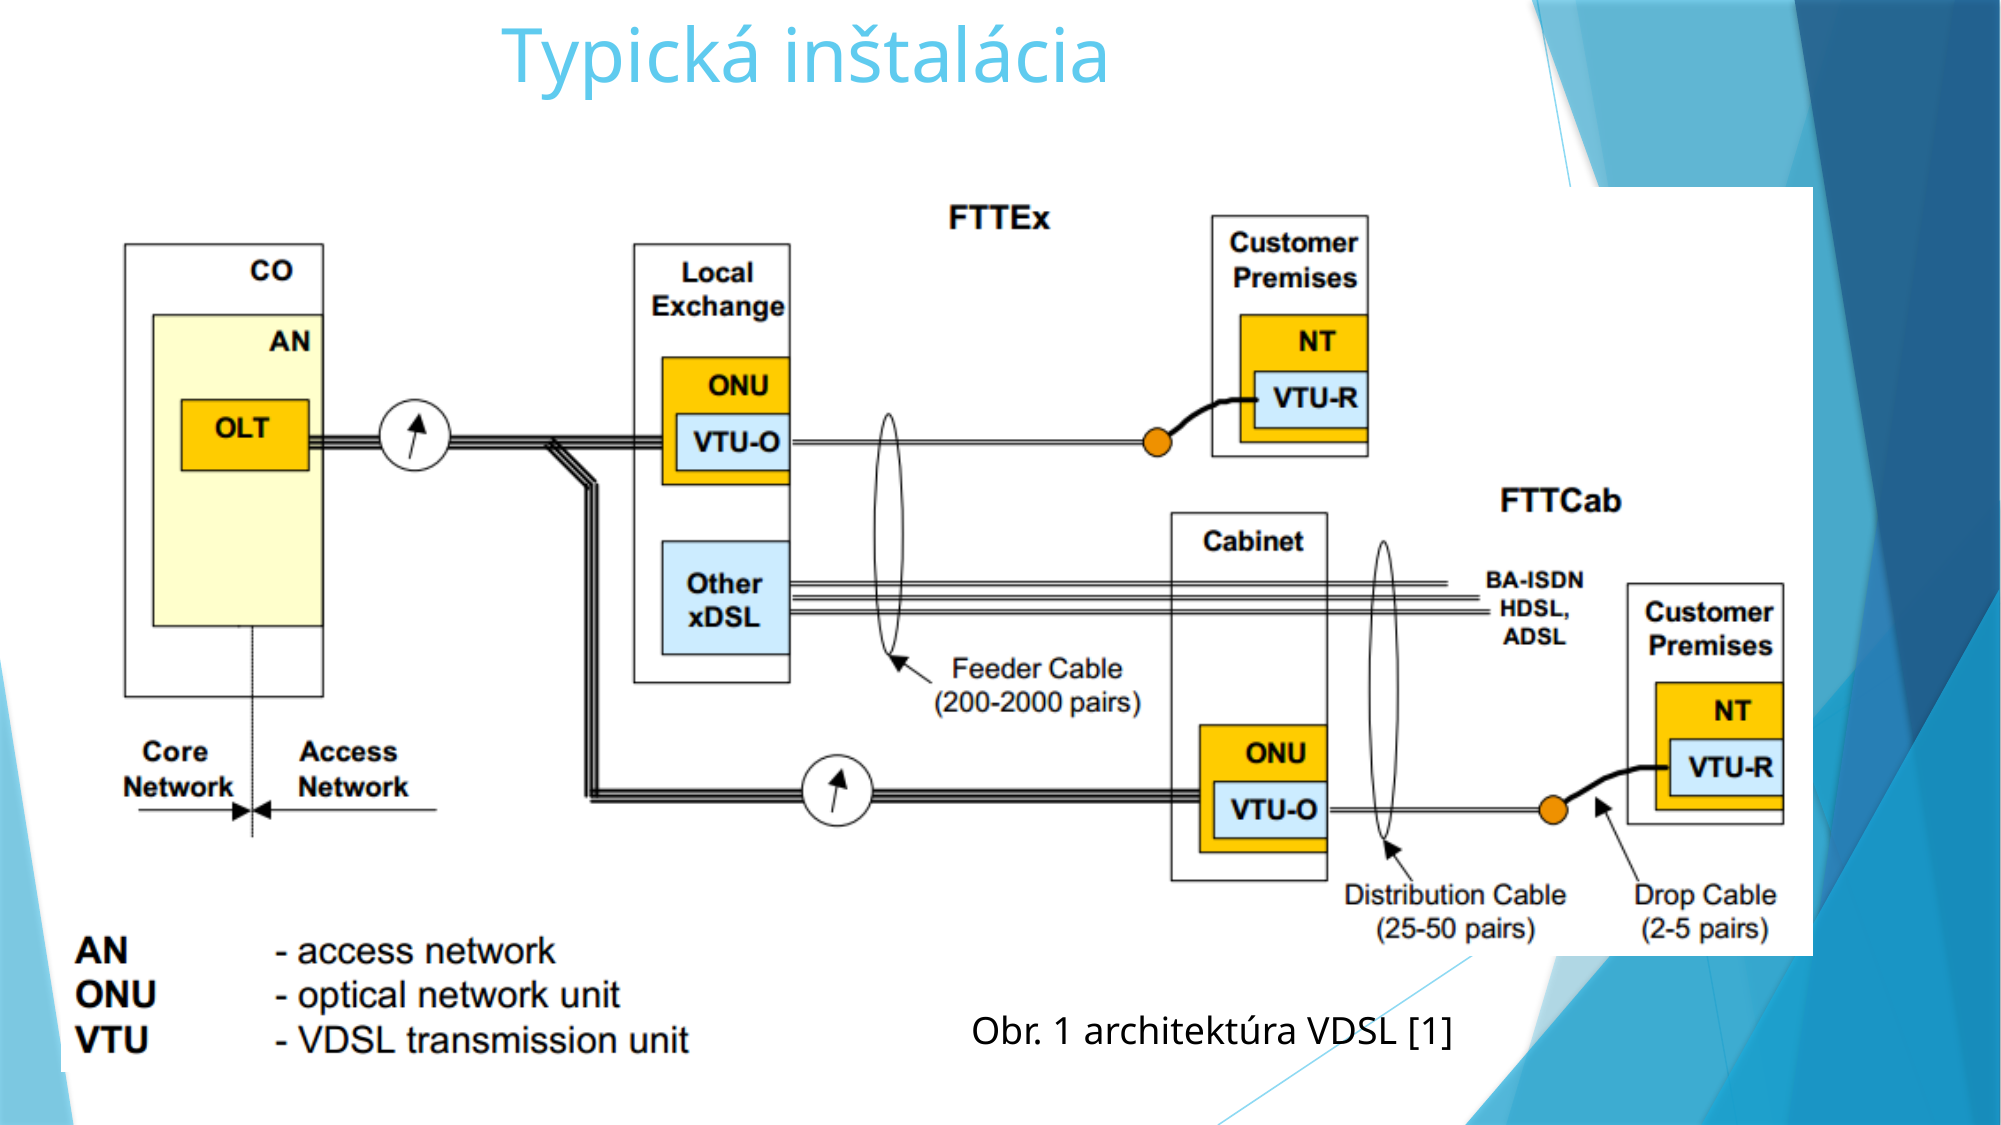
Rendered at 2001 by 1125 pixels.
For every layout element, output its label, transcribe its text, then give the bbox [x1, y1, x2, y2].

text_box Obr. 1 architektúra VDSL [1] [956, 999, 1469, 1059]
title Typická inštalácia [111, 0, 1522, 184]
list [77, 186, 1813, 957]
picture [60, 926, 711, 1073]
